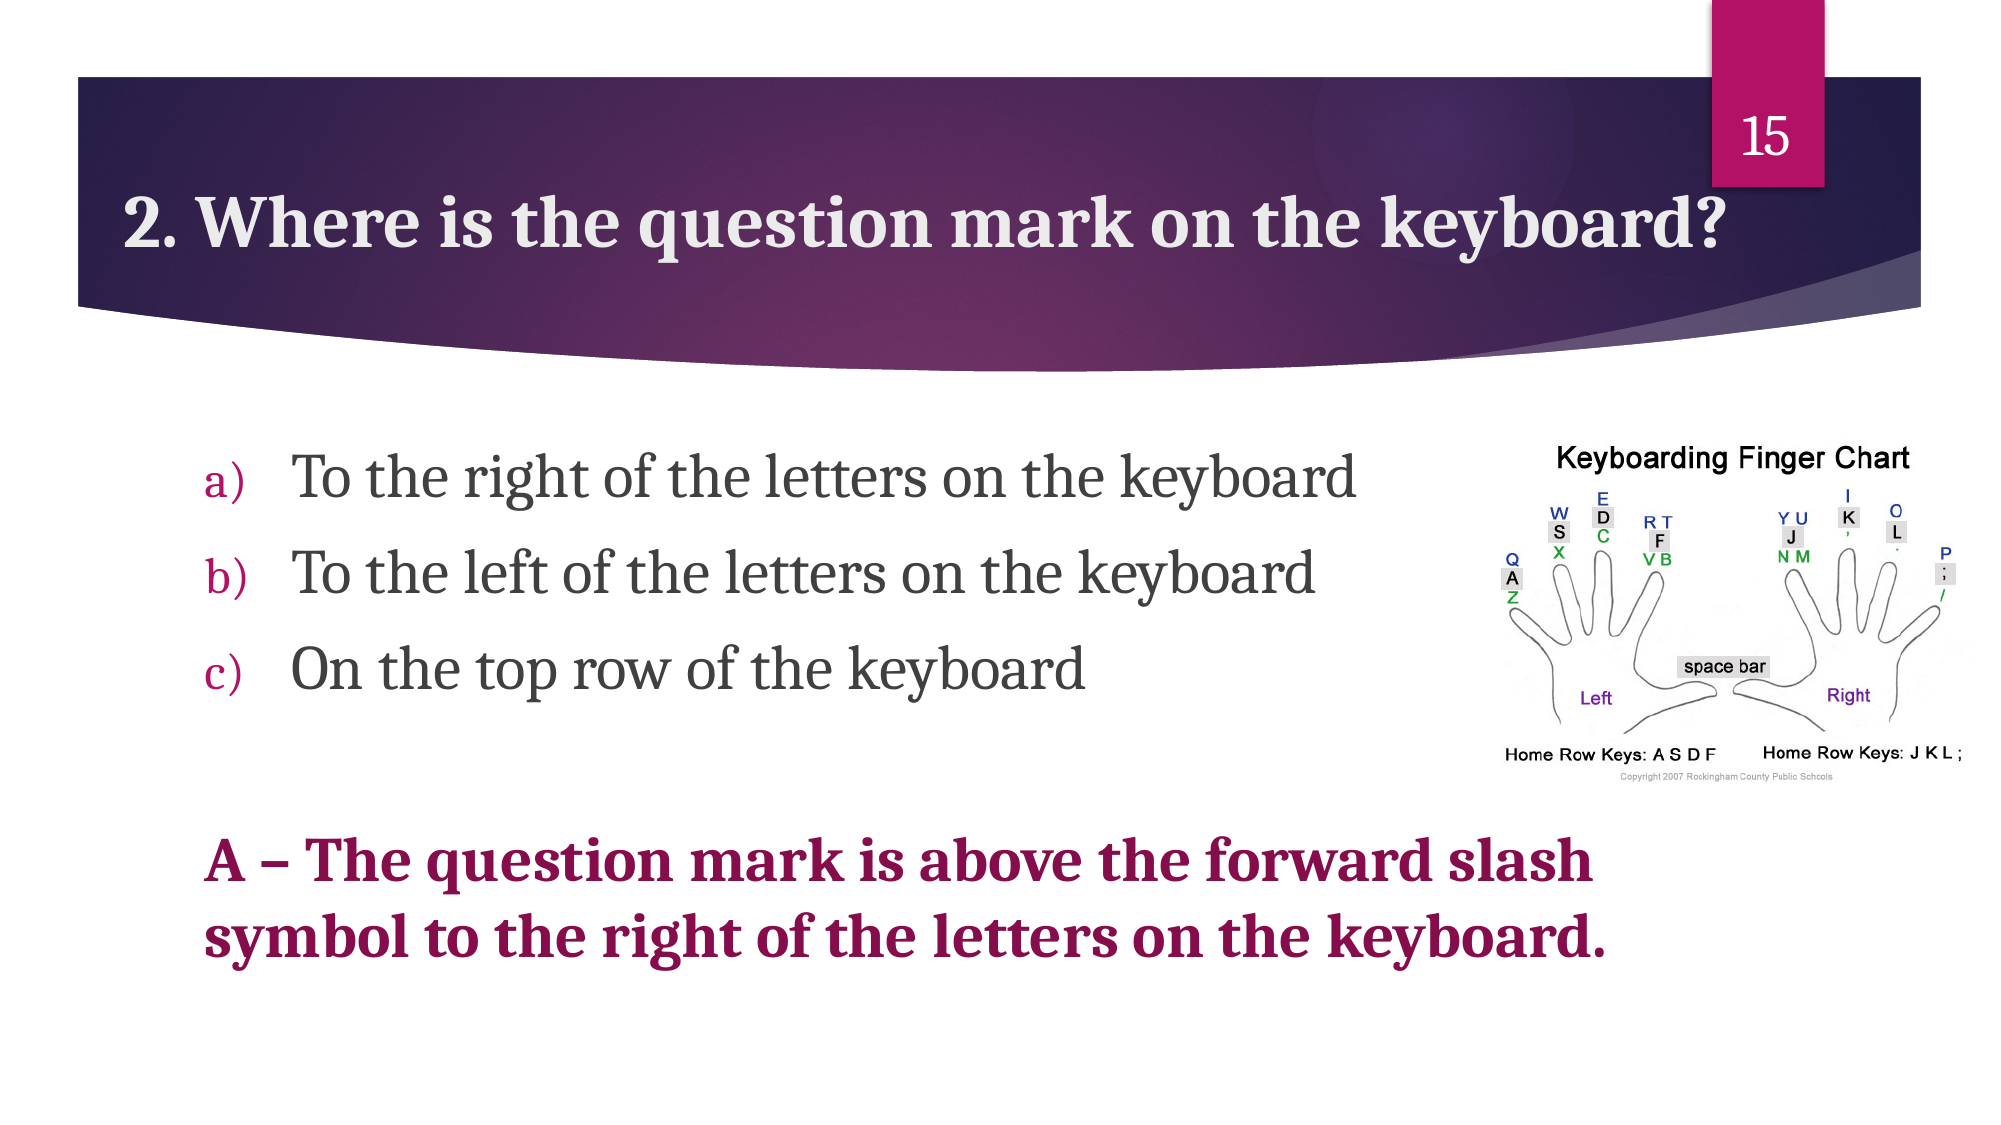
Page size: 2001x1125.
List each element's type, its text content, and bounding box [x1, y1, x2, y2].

slide_number 15 [1698, 48, 1836, 175]
picture [1501, 439, 1980, 795]
list To the right of the letters on the keyboard To the left of the letters on the keyboard On the top row of the keyboard A – The question mark is above the forward slash symbol to the right of the letters on the keyboard. [189, 427, 1638, 988]
title 2. Where is the question mark on the keyboard? [108, 159, 1786, 276]
